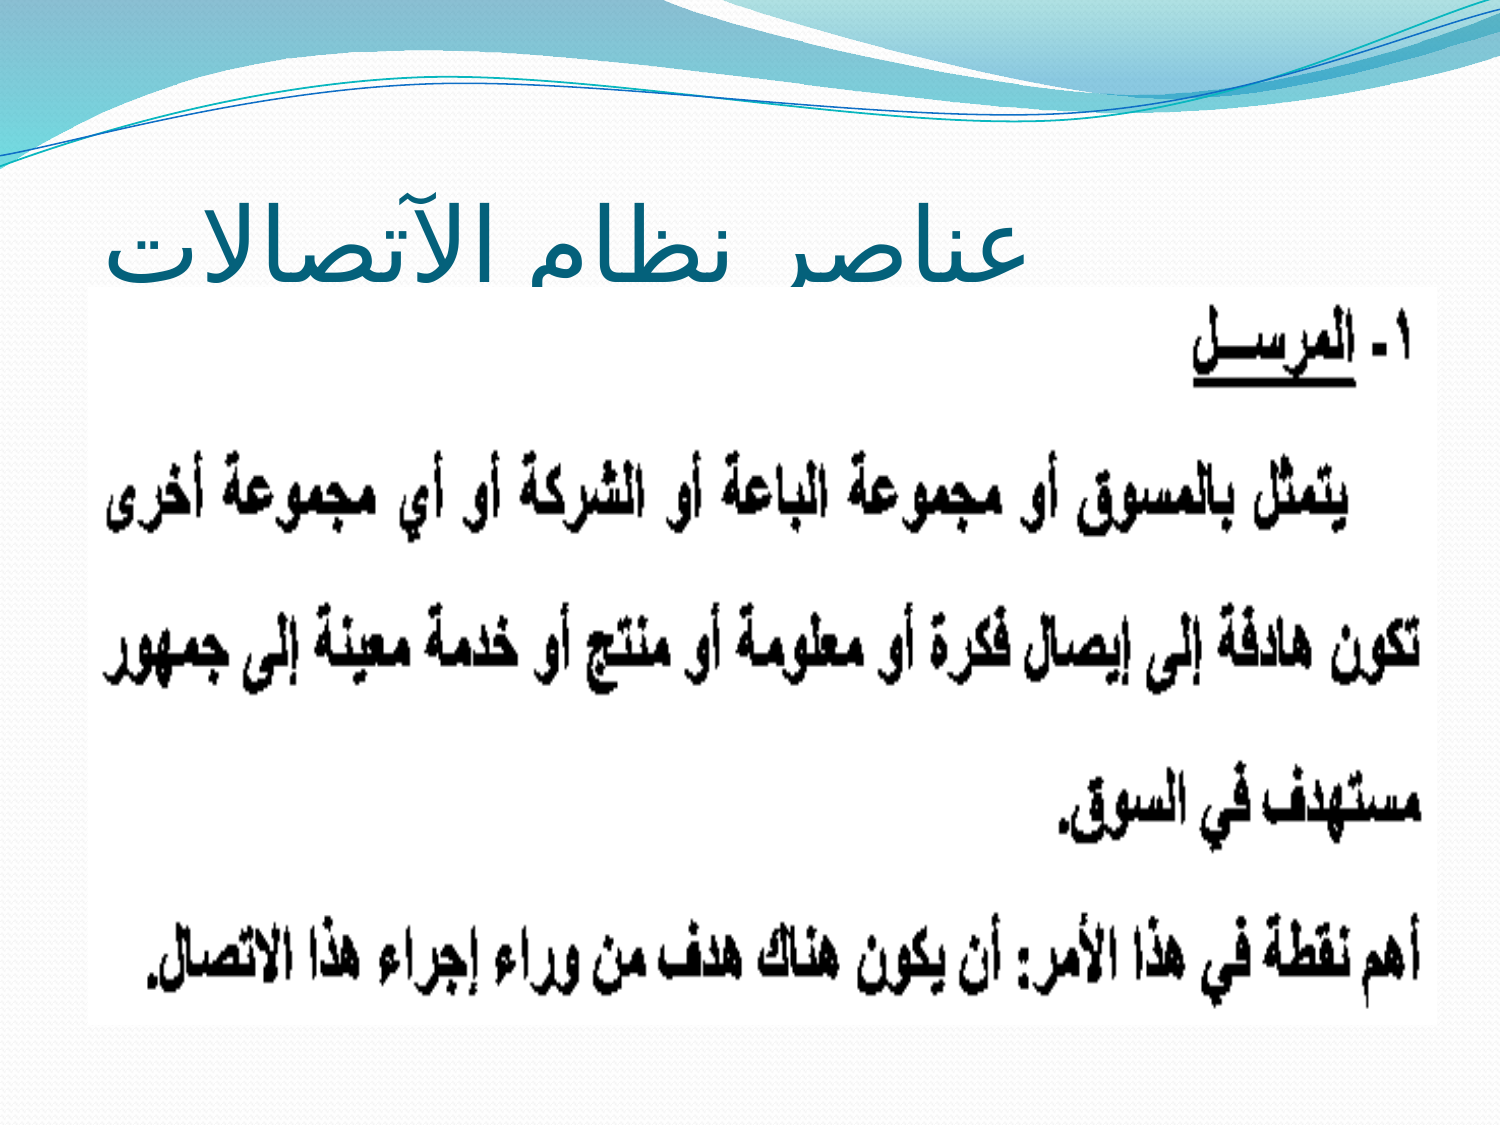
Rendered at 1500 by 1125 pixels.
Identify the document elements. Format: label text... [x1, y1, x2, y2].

title عناصر نظام الآتصالات [75, 115, 1425, 303]
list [87, 287, 1438, 1026]
